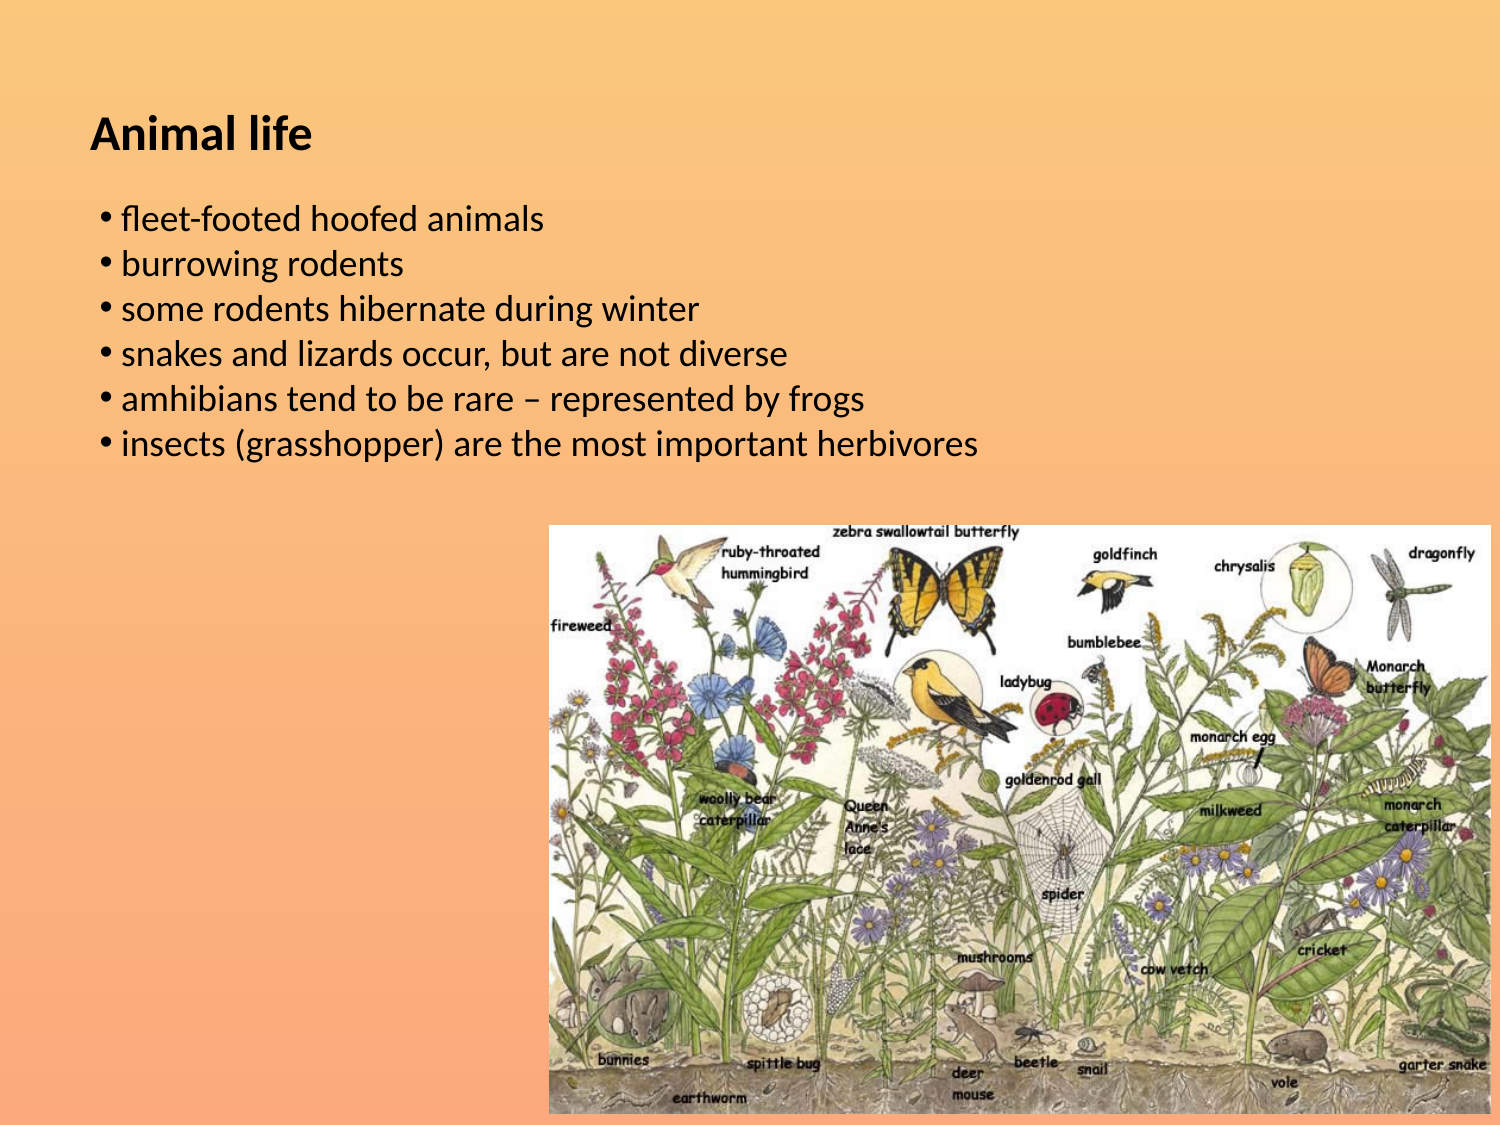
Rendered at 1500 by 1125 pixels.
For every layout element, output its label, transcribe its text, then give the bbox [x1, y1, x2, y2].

picture [549, 525, 1492, 1114]
text_box Animal life [75, 93, 328, 169]
text_box fleet-footed hoofed animals burrowing rodents some rodents hibernate during winter snakes and lizards occur, but are not diverse amhibians tend to be rare – represented by frogs insects (grasshopper) are the most important herbivores [84, 186, 995, 472]
